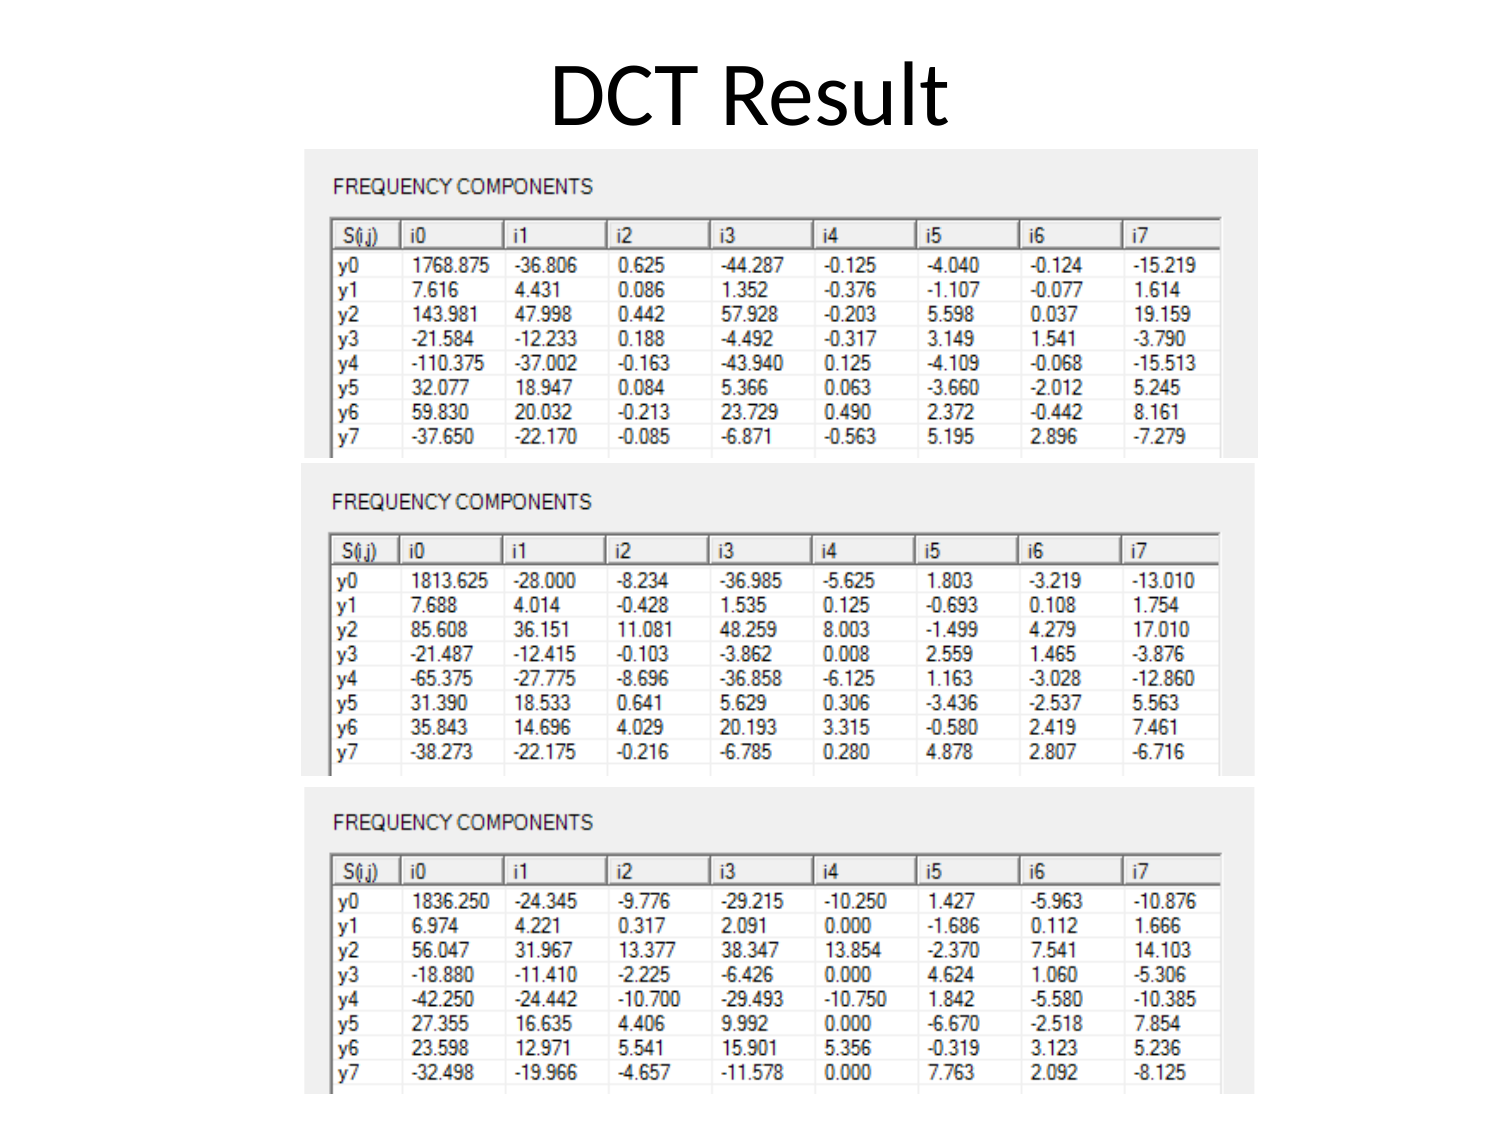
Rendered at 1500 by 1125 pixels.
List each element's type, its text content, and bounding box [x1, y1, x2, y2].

title DCT Result [75, 0, 1425, 183]
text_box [300, 148, 1259, 1095]
